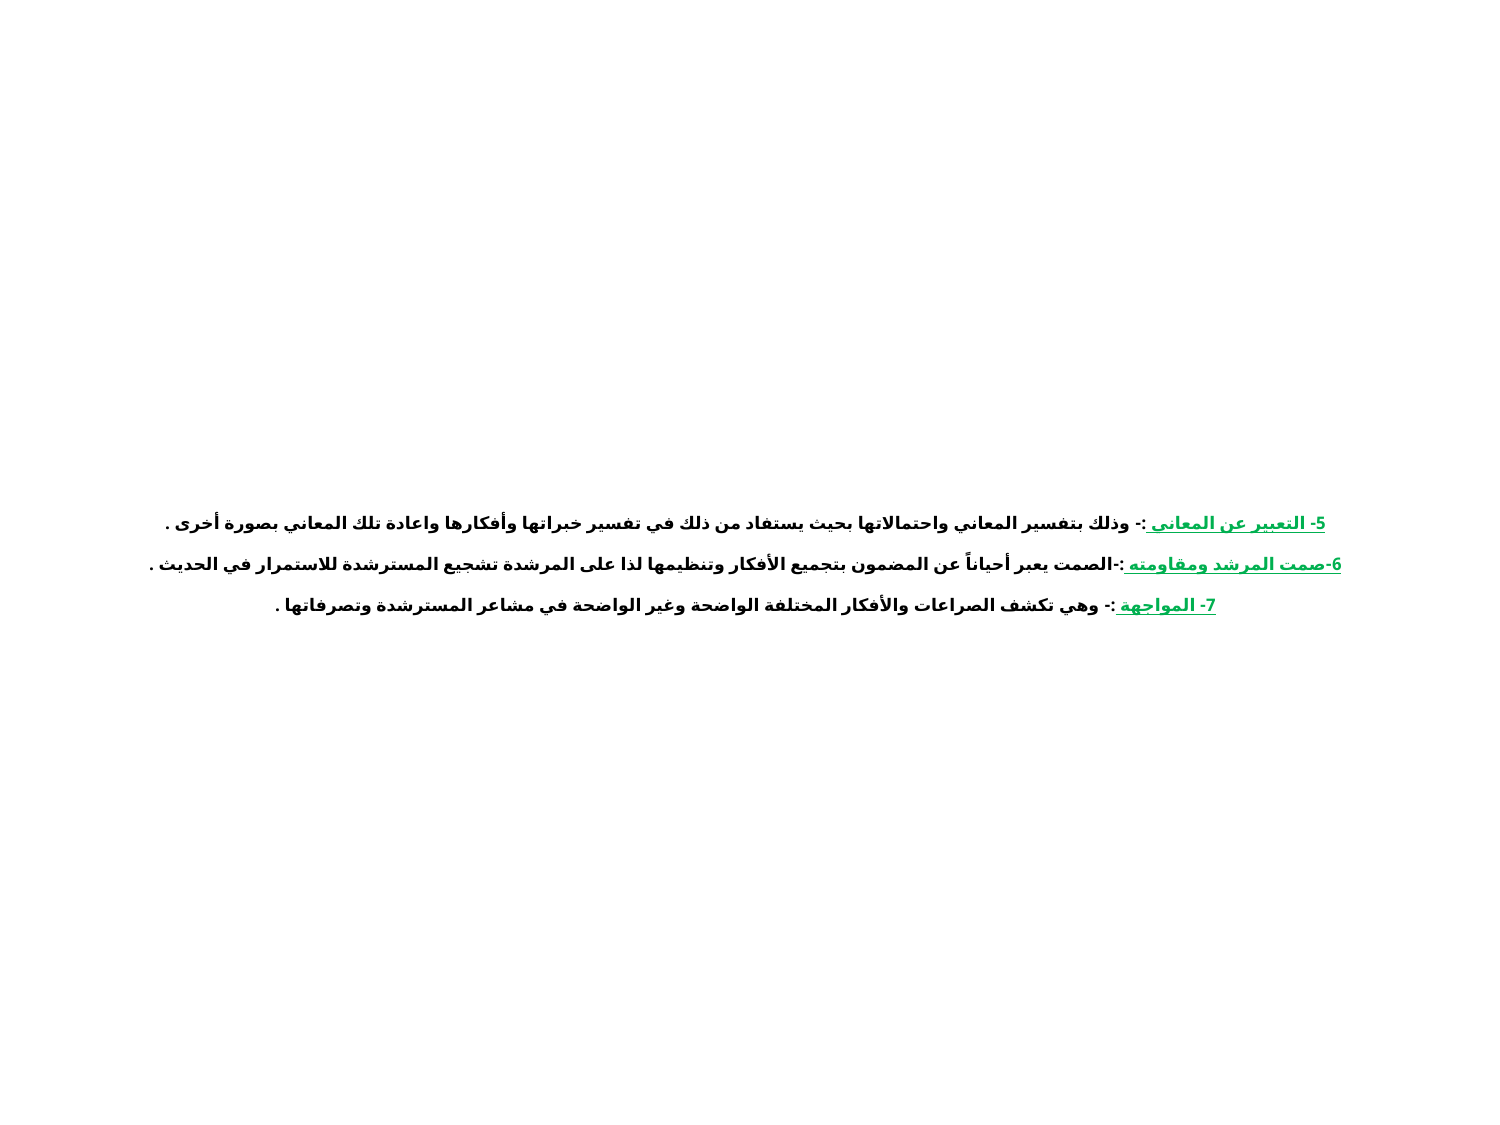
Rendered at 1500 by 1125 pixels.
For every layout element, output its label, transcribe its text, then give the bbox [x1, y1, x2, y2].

title 5- التعبير عن المعاني :- وذلك بتفسير المعاني واحتمالاتها بحيث يستفاد من ذلك في تفسير خبراتها وأفكارها واعادة تلك المعاني بصورة أخرى . 6-صمت المرشد ومقاومته :-الصمت يعبر أحياناً عن المضمون بتجميع الأفكار وتنظيمها لذا على المرشدة تشجيع المسترشدة للاستمرار في الحديث . 7- المواجهة :- وهي تكشف الصراعات والأفكار المختلفة الواضحة وغير الواضحة في مشاعر المسترشدة وتصرفاتها . [70, 503, 1421, 692]
